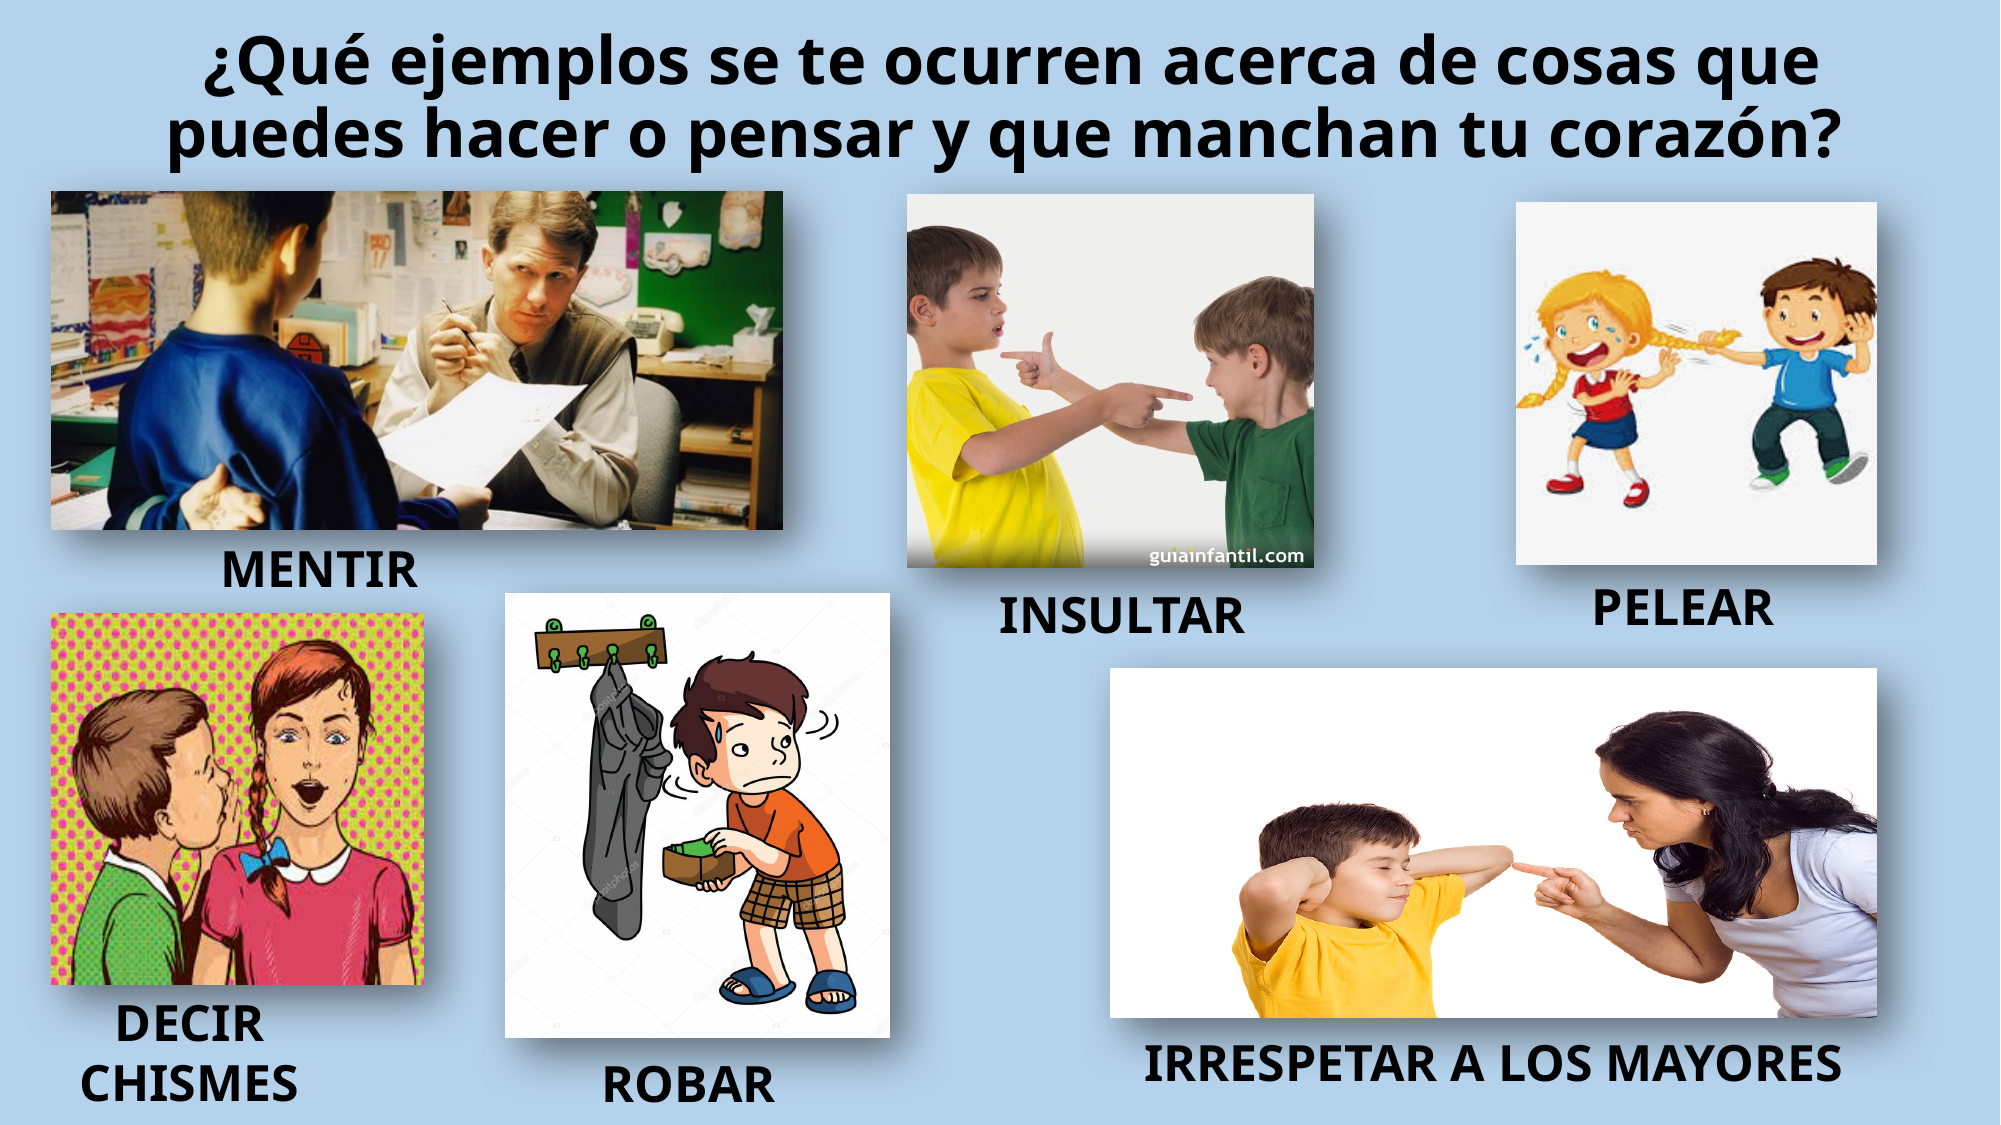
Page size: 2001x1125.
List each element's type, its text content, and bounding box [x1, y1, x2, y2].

picture [907, 194, 1314, 569]
picture [505, 593, 890, 1038]
text_box DECIR CHISMES [43, 984, 336, 1120]
title ¿Qué ejemplos se te ocurren acerca de cosas que puedes hacer o pensar y que manchan tu corazón? [23, 26, 2000, 173]
text_box IRRESPETAR A LOS MAYORES [1069, 1024, 1918, 1099]
text_box INSULTAR [954, 575, 1292, 651]
text_box MENTIR [205, 538, 543, 605]
picture [51, 191, 783, 530]
text_box PELEAR [1576, 567, 1914, 643]
text_box ROBAR [587, 1047, 817, 1120]
picture [1110, 668, 1877, 1019]
picture [51, 613, 424, 985]
picture [1515, 202, 1877, 566]
